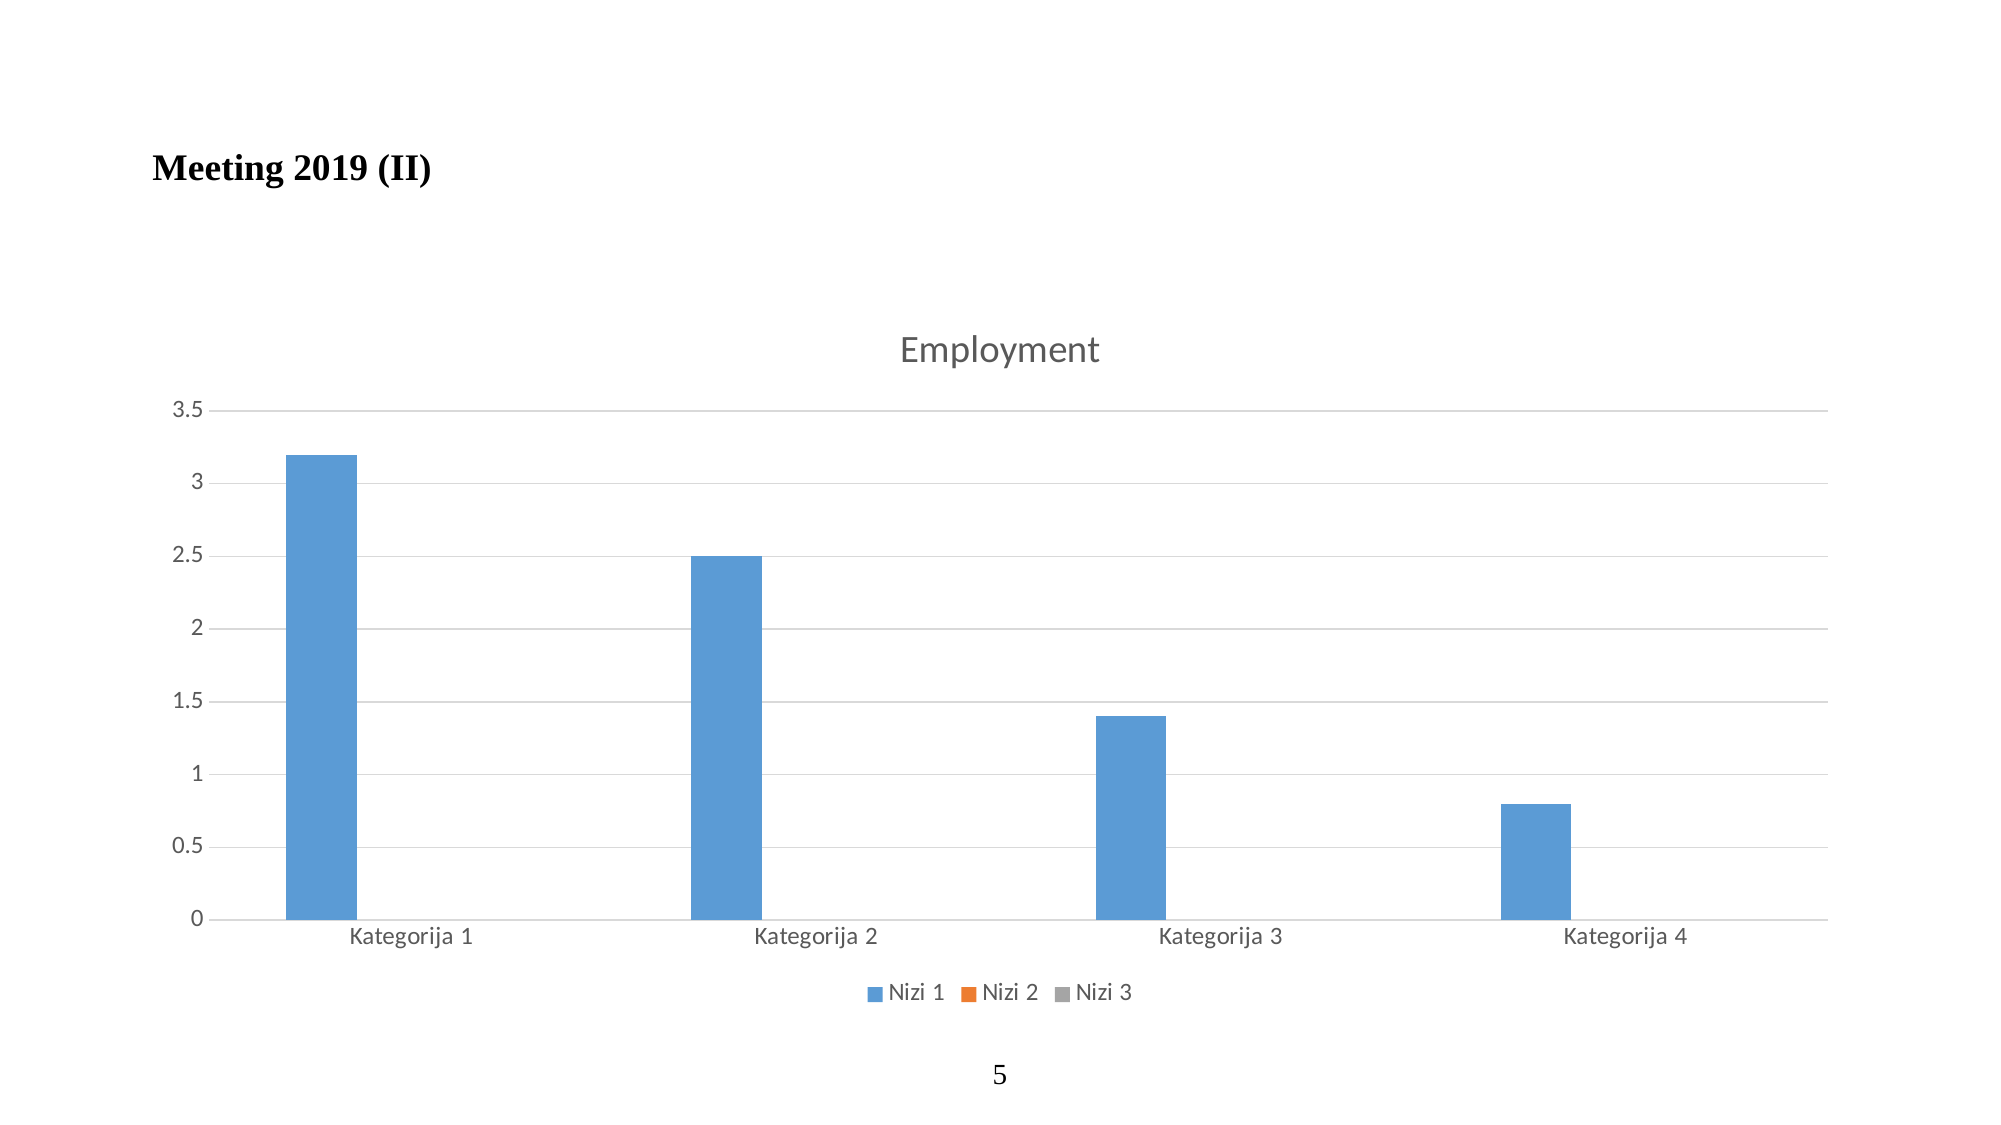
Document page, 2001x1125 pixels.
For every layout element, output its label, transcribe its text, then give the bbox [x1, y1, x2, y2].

chart [137, 299, 1863, 1014]
title Meeting 2019 (II) [137, 59, 1863, 278]
footer 5 [662, 1042, 1338, 1103]
